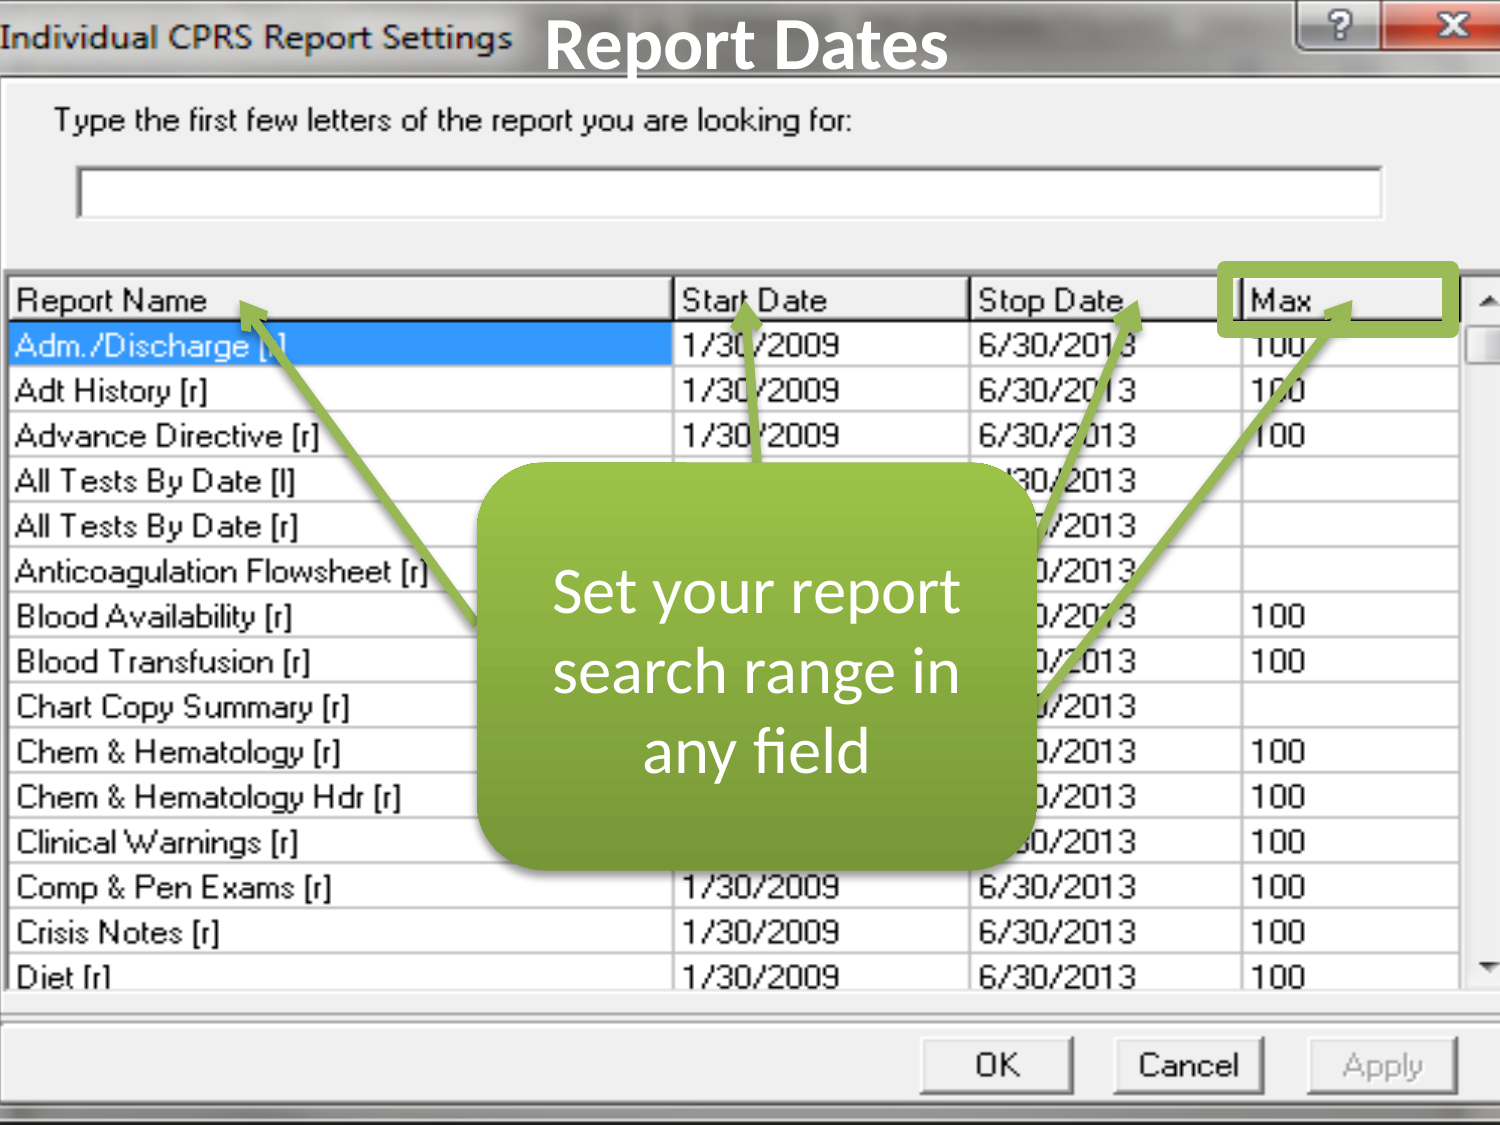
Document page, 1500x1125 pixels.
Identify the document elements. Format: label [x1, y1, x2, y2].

picture [0, 0, 1500, 1125]
text_box [239, 299, 478, 626]
text_box [1012, 299, 1353, 738]
text_box [744, 299, 758, 463]
